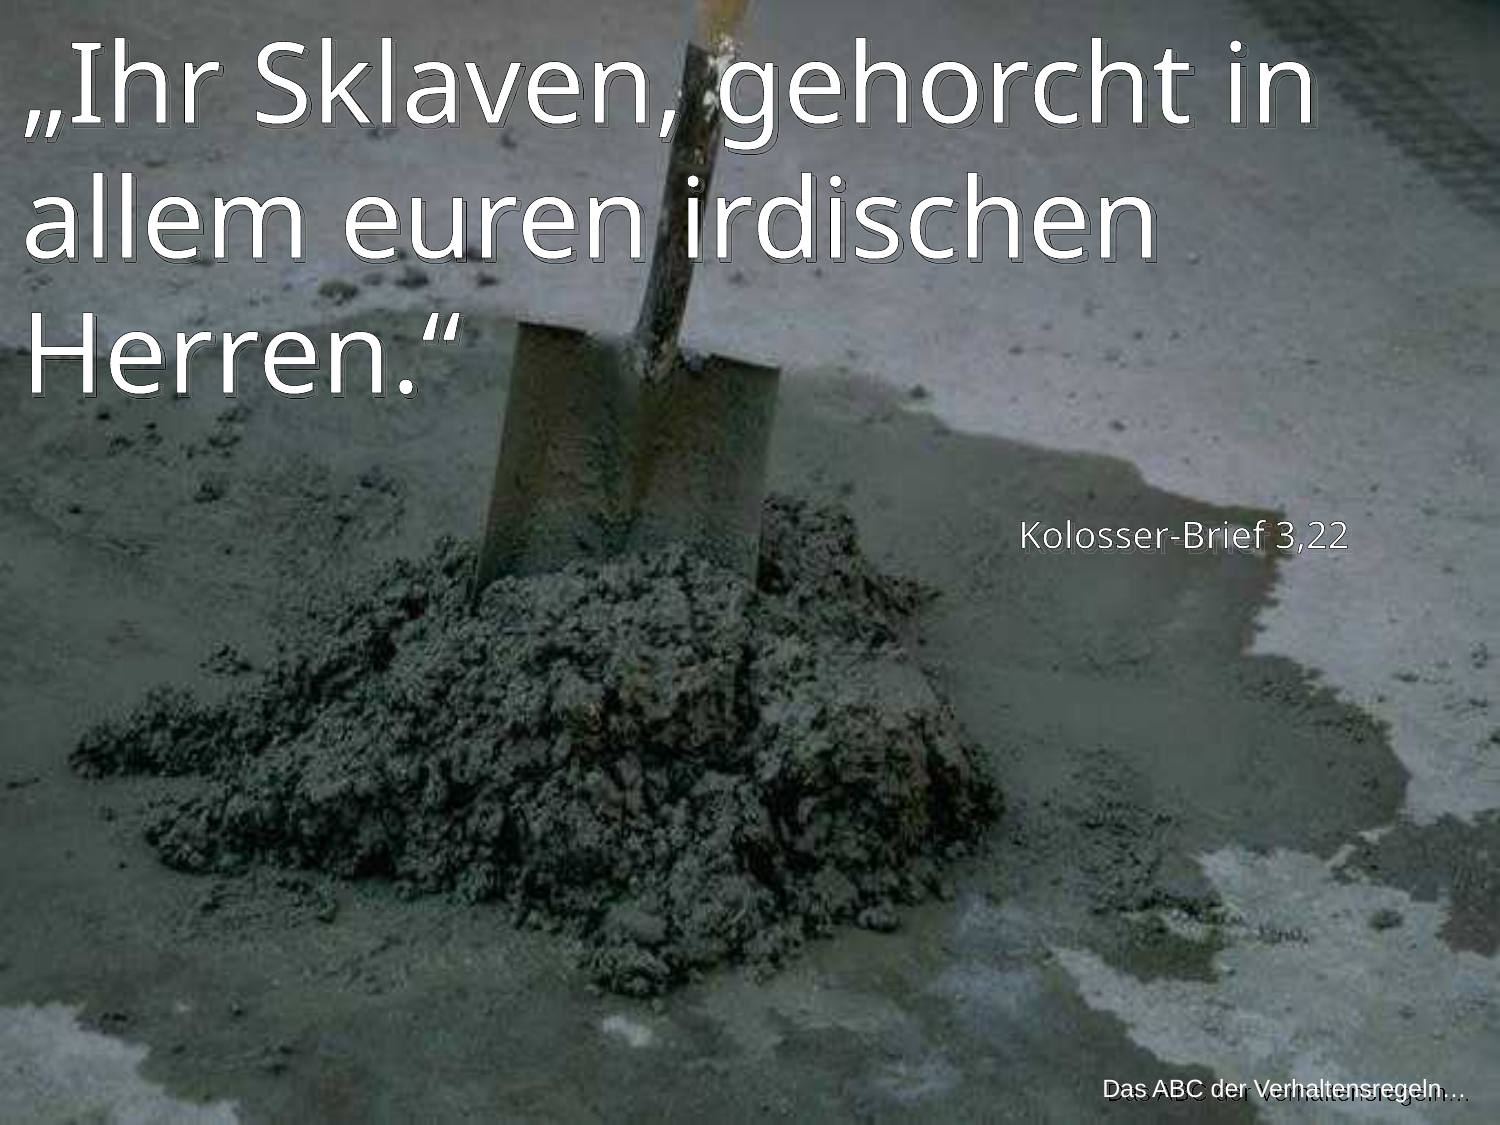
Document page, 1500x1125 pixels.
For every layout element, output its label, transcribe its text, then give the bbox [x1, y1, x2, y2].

picture [0, 0, 1500, 1125]
text_box „Ihr Sklaven, gehorcht in allem euren irdischen Herren.“ [5, 2, 1483, 423]
subtitle Das ABC der Verhaltensregeln… [856, 1070, 1483, 1118]
text_box Kolosser-Brief 3,22 [383, 503, 1365, 564]
